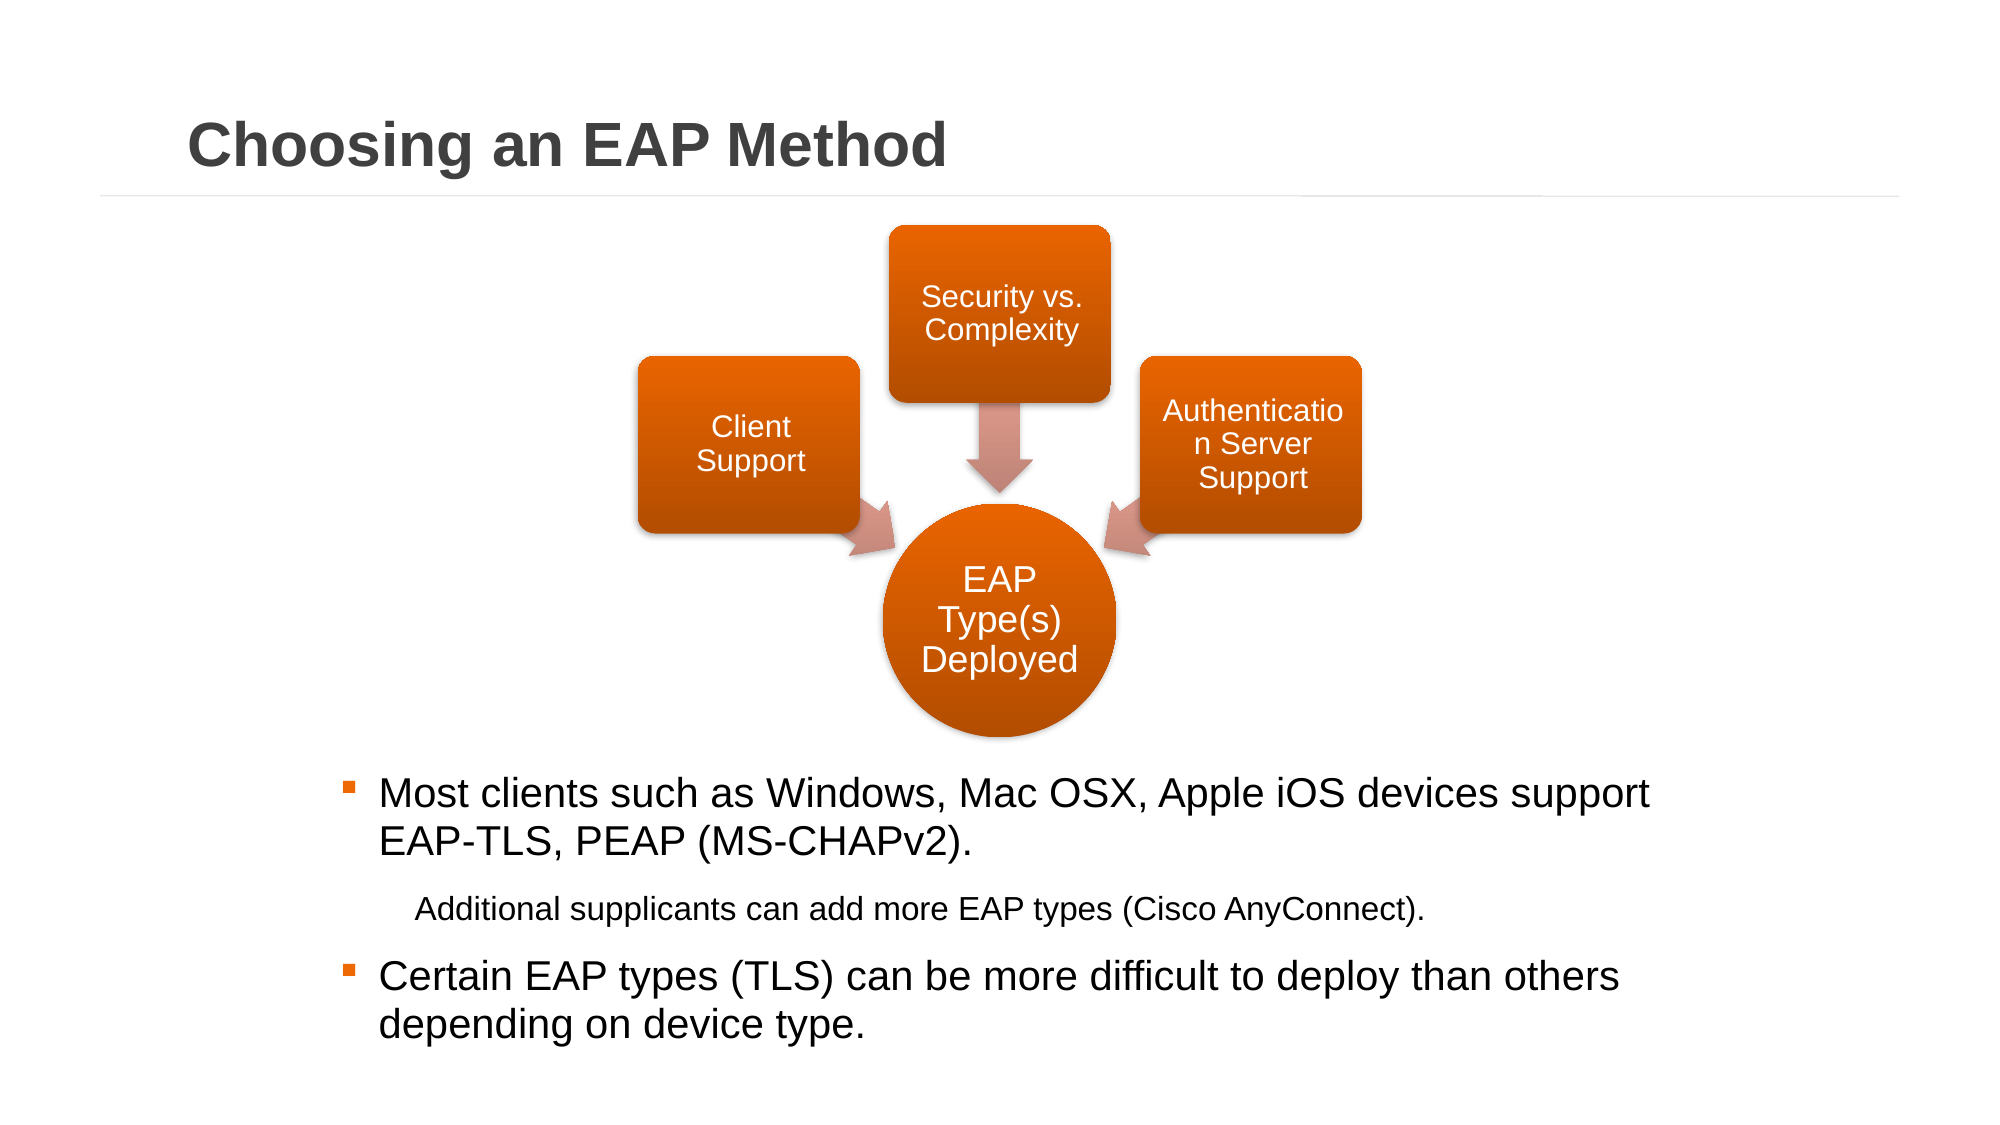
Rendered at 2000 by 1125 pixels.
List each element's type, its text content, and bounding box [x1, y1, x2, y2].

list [324, 224, 1675, 738]
text_box Most clients such as Windows, Mac OSX, Apple iOS devices support EAP-TLS, PEAP (MS-CHAPv2). Additional supplicants can add more EAP types (Cisco AnyConnect). Certain EAP types (TLS) can be more difficult to deploy than others depending on device type. [324, 762, 1675, 1075]
title Choosing an EAP Method [173, 50, 1800, 188]
